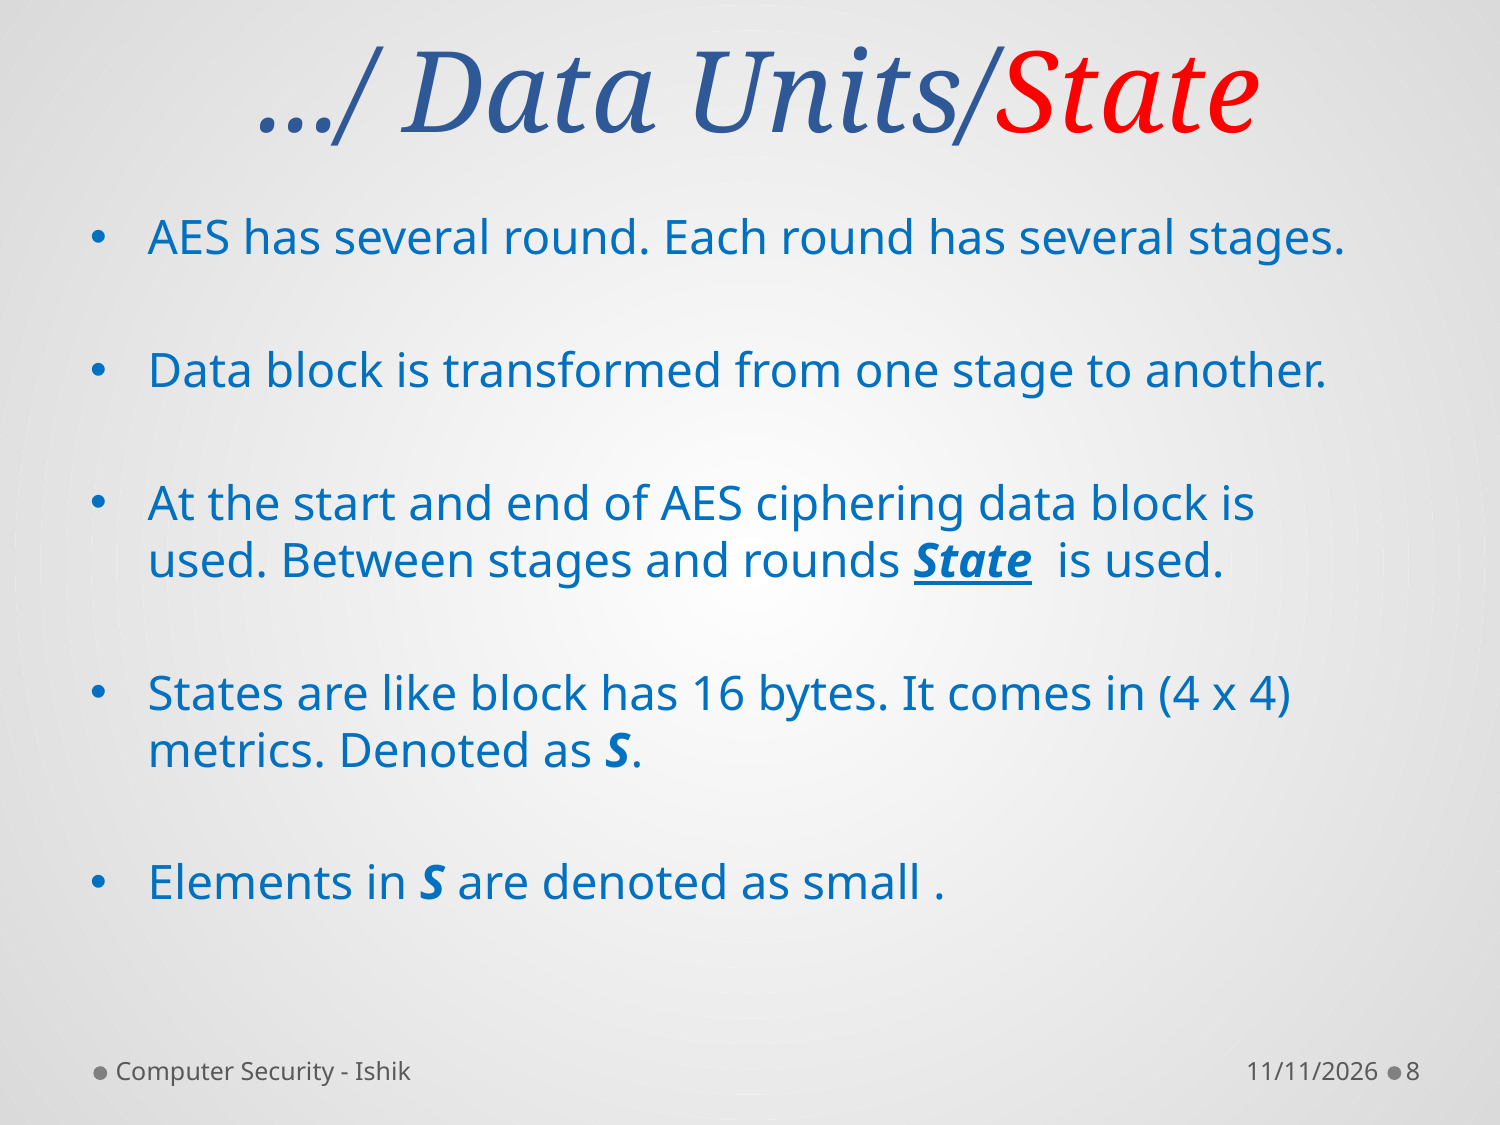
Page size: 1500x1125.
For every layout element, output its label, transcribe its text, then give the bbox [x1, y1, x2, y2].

title .../ Data Units/State [24, 0, 1494, 163]
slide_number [1043, 1042, 1386, 1103]
footer Computer Security - Ishik [108, 1042, 576, 1103]
slide_number 8 [1401, 1042, 1494, 1103]
